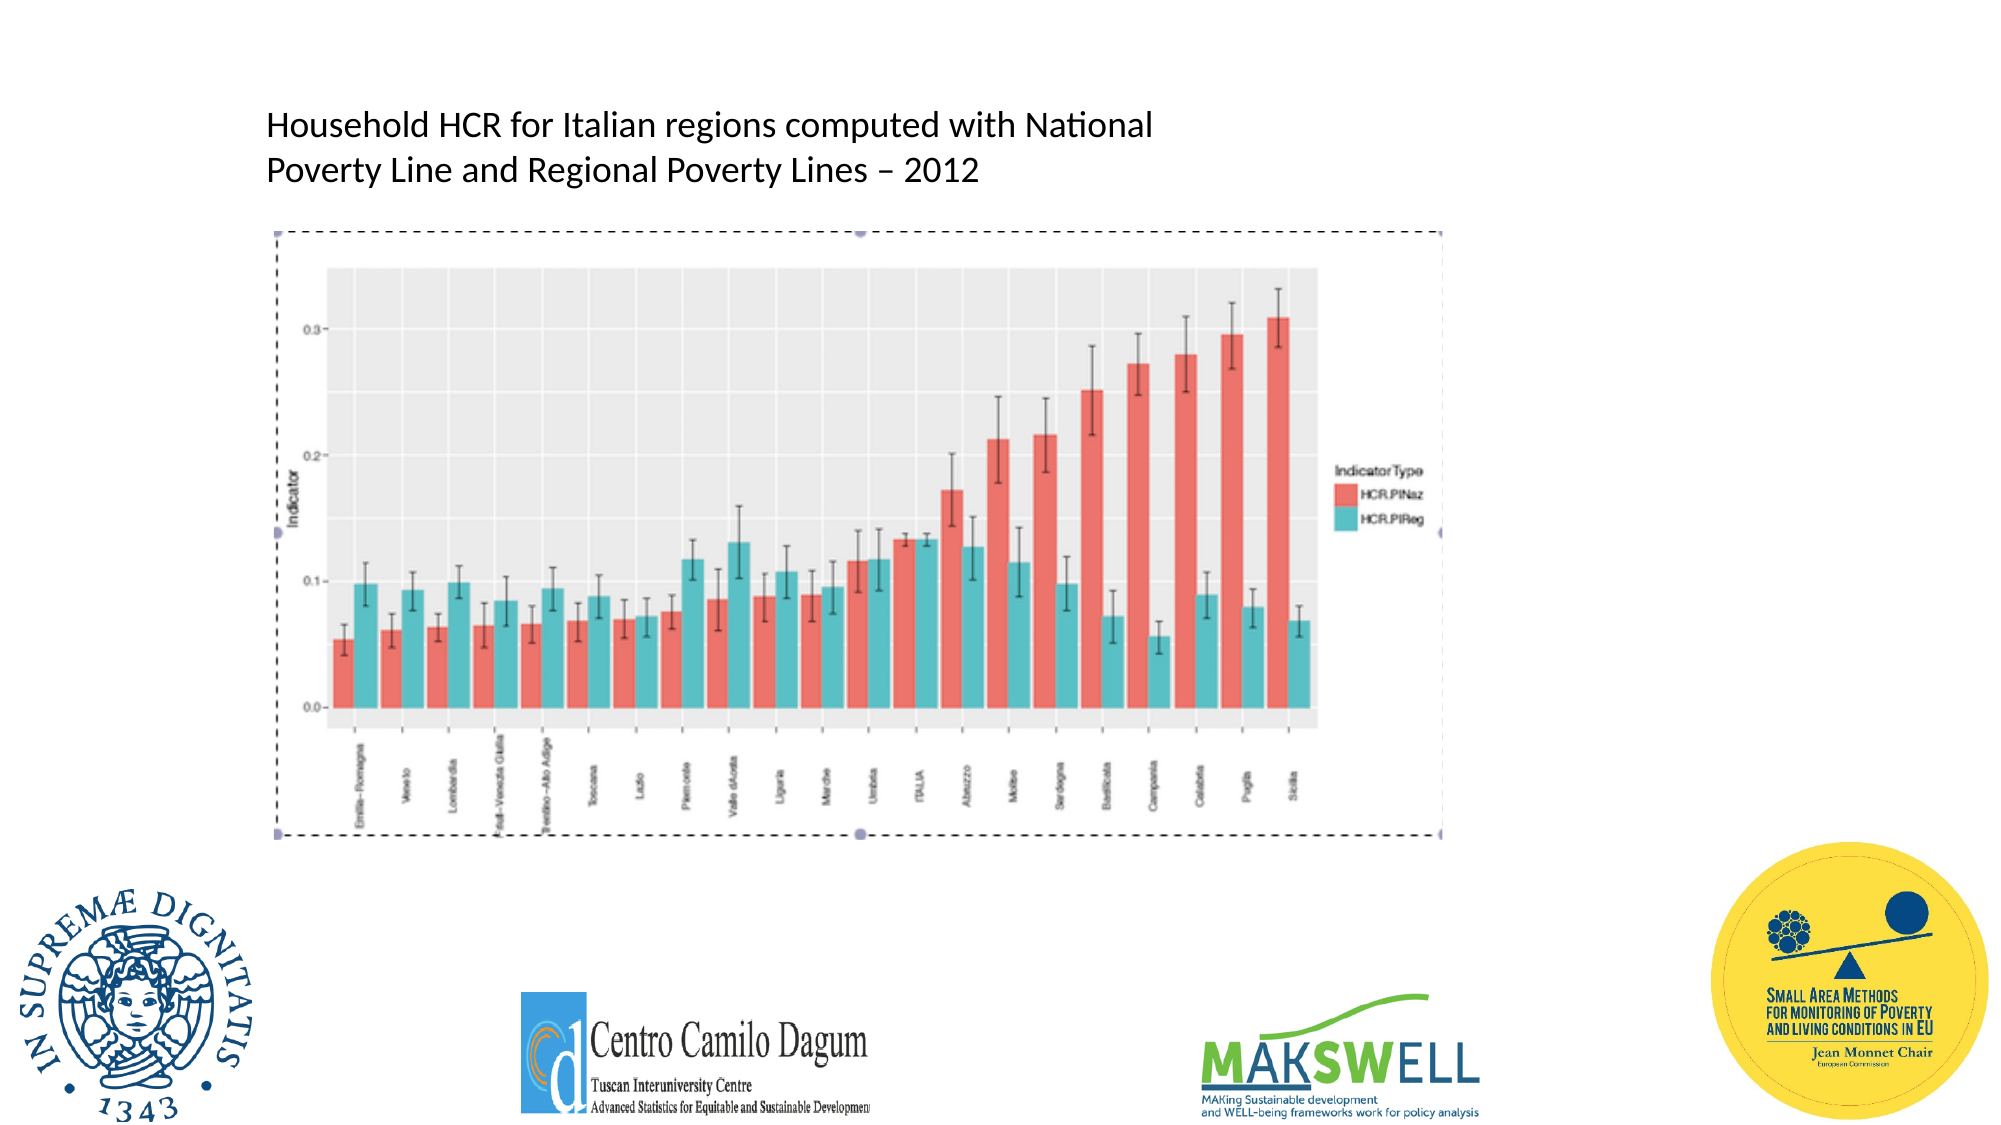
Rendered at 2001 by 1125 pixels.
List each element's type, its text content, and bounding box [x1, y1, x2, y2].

picture [20, 889, 252, 1122]
picture [521, 992, 870, 1122]
picture [273, 231, 1443, 840]
picture [1708, 839, 1991, 1122]
picture [1193, 978, 1484, 1125]
text_box Household HCR for Italian regions computed with National Poverty Line and Regional Poverty Lines – 2012 [251, 92, 1292, 197]
